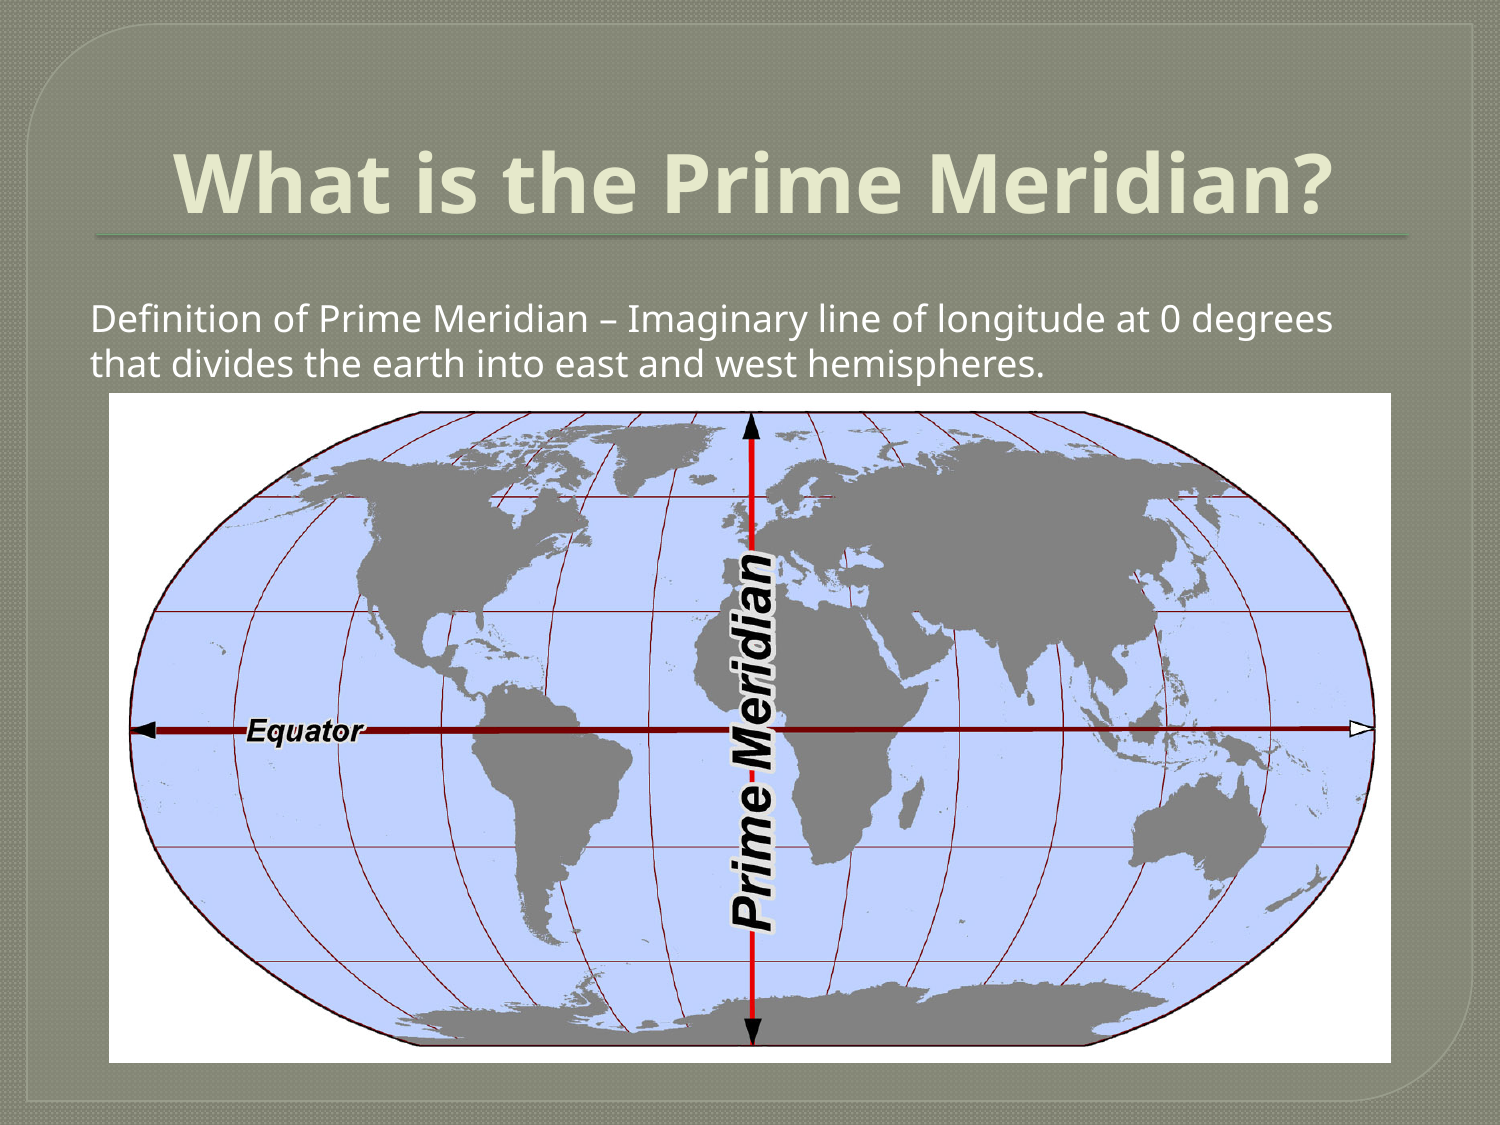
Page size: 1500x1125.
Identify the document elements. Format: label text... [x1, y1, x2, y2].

picture [108, 393, 1392, 1063]
title What is the Prime Meridian? [75, 50, 1425, 238]
text_box Definition of Prime Meridian – Imaginary line of longitude at 0 degrees that divides the earth into east and west hemispheres. [74, 287, 1425, 393]
